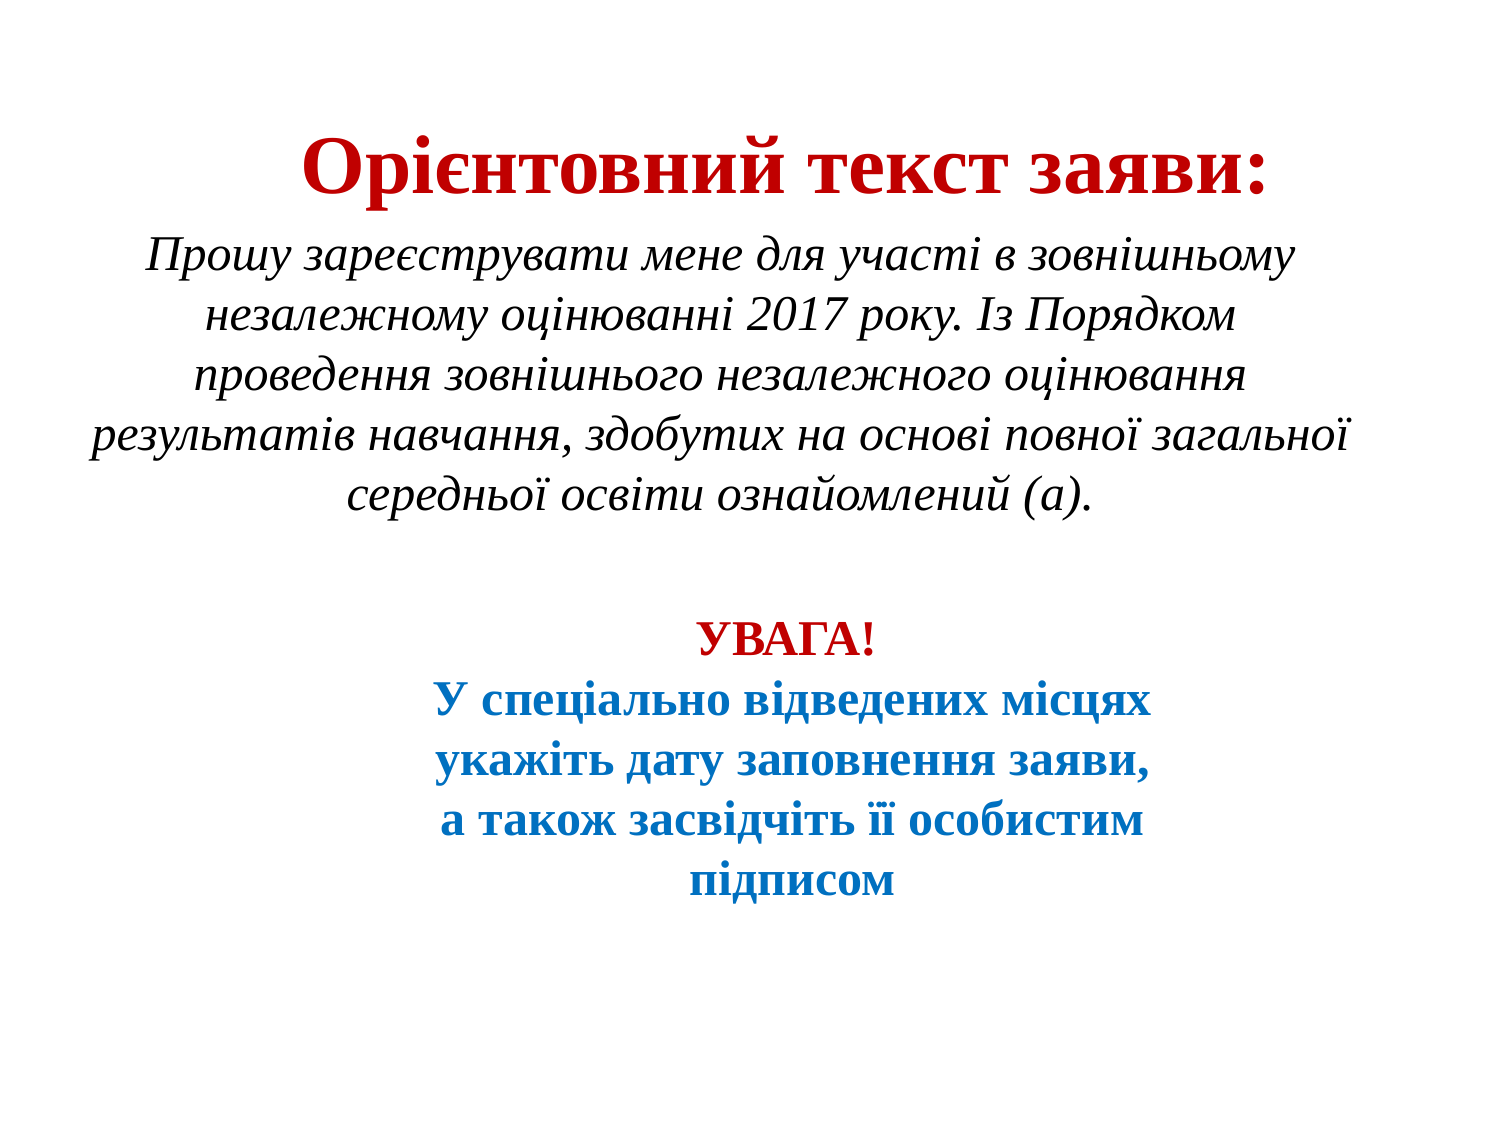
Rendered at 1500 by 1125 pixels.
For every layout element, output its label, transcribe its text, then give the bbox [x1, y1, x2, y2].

text_box УВАГА! У спеціально відведених місцях укажіть дату заповнення заяви, а також засвідчіть її особистим підписом [336, 597, 1174, 913]
list Орієнтовний текст заяви: Прошу зареєструвати мене для участі в зовнішньому незалежному оцінюванні 2017 року. Із Порядком проведення зовнішнього незалежного оцінювання результатів навчання, здобутих на основі повної загальної середньої освіти ознайомлений (а). [64, 66, 1376, 575]
